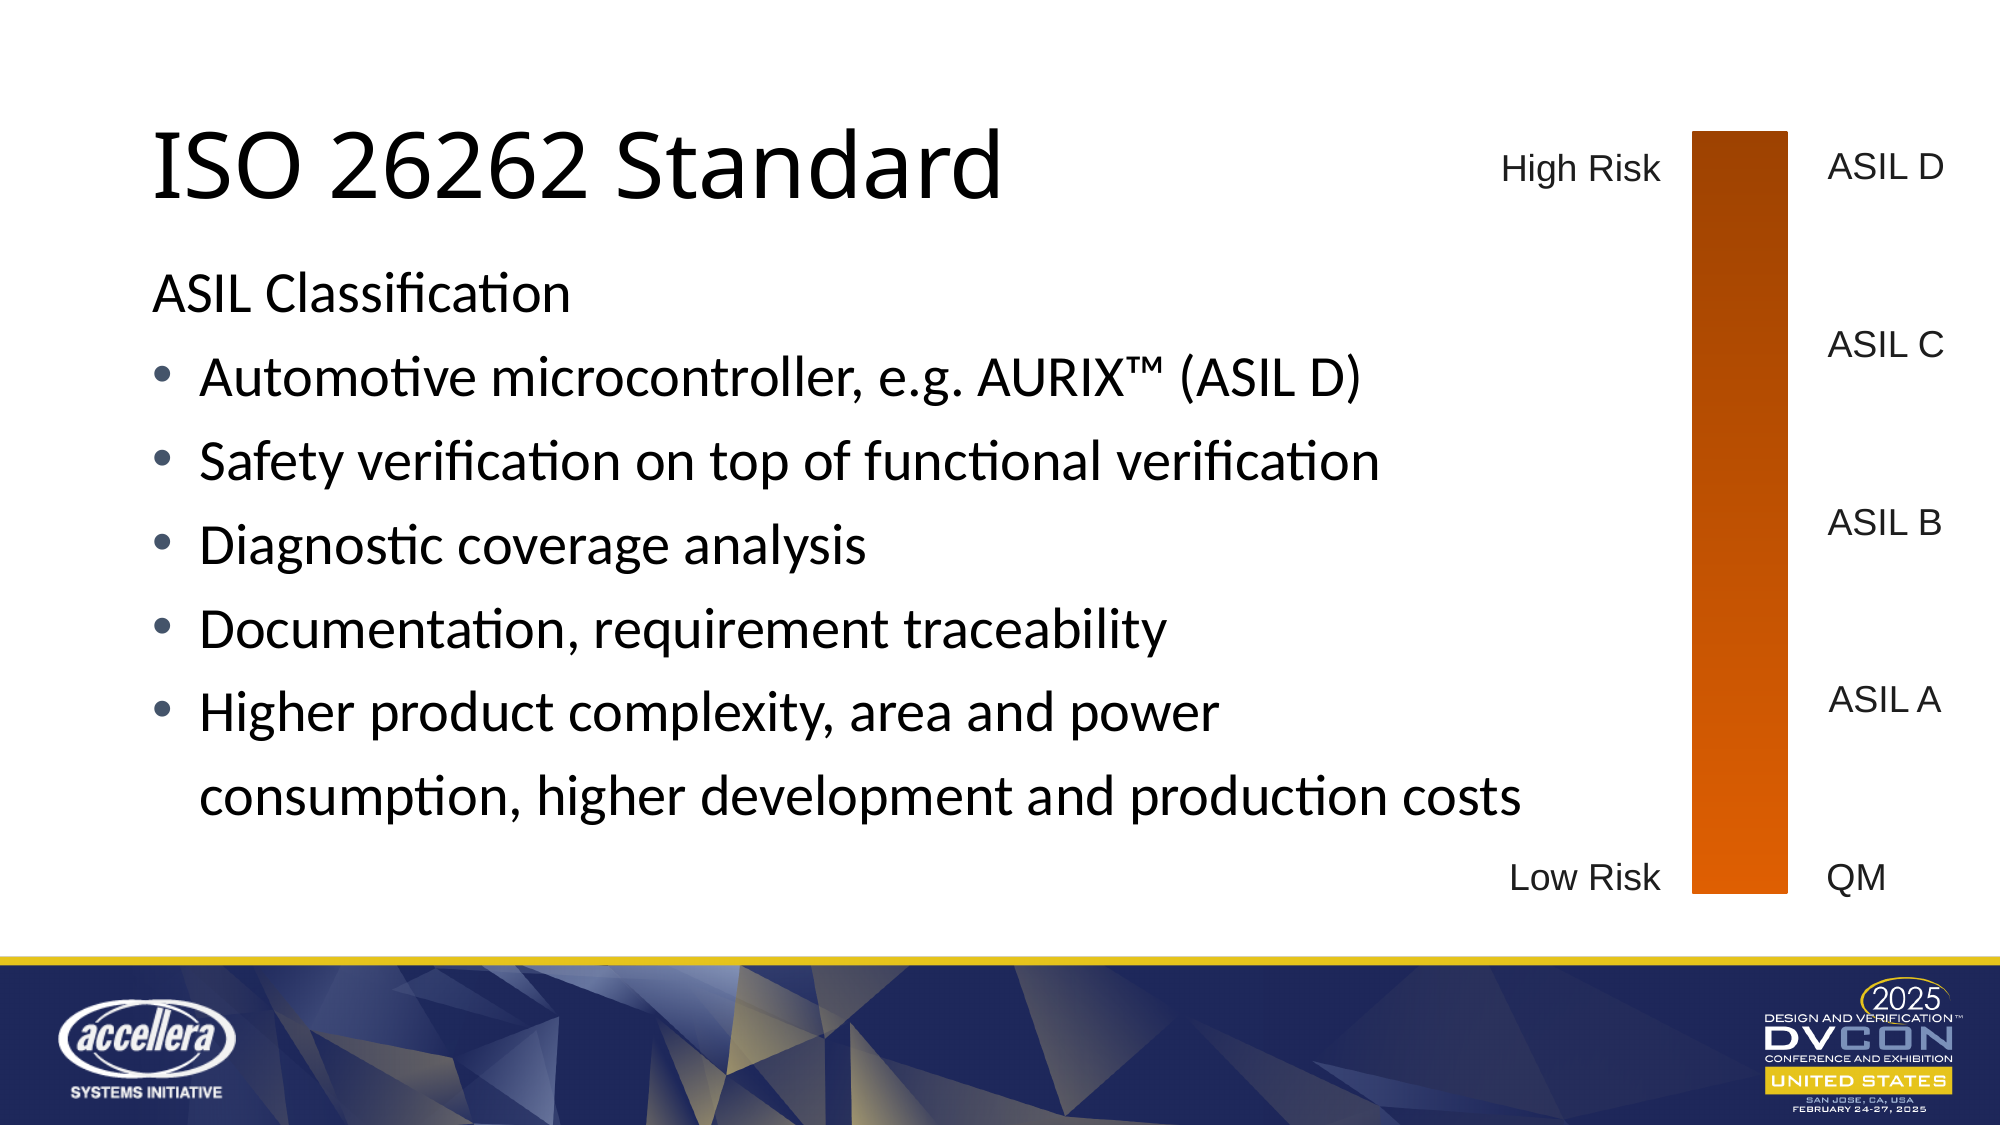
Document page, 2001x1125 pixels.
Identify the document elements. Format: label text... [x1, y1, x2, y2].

list ASIL Classification Automotive microcontroller, e.g. AURIX™ (ASIL D) Safety verification on top of functional verification Diagnostic coverage analysis Documentation, requirement traceability Higher product complexity, area and power consumption, higher development and production costs [137, 233, 1499, 862]
title ISO 26262 Standard [137, 59, 1863, 233]
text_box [1499, 131, 1947, 894]
picture [0, 0, 2000, 1125]
